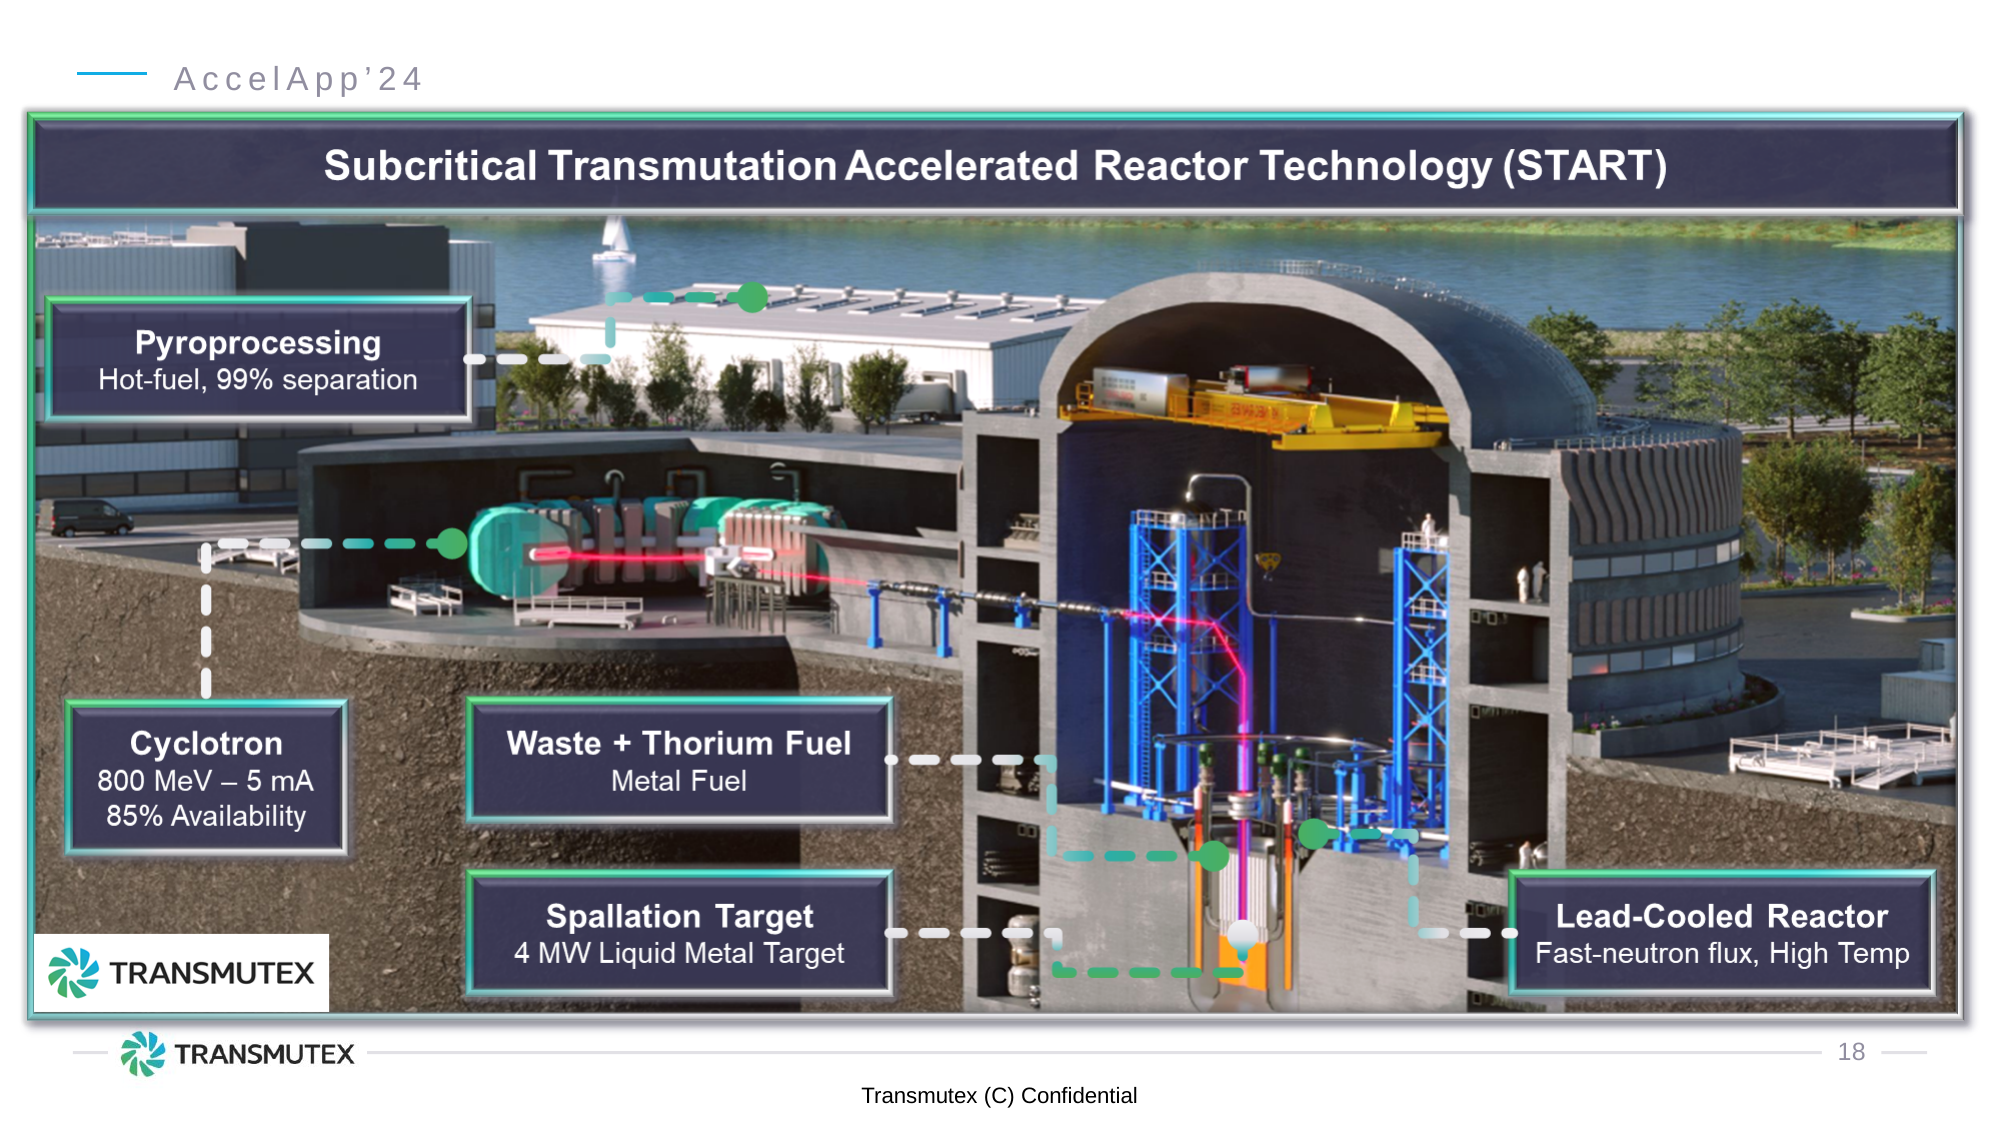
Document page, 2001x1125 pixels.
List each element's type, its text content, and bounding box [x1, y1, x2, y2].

slide_number 18 [1821, 1046, 1882, 1082]
list AccelApp’24 [158, 53, 951, 95]
picture [11, 95, 1989, 1089]
